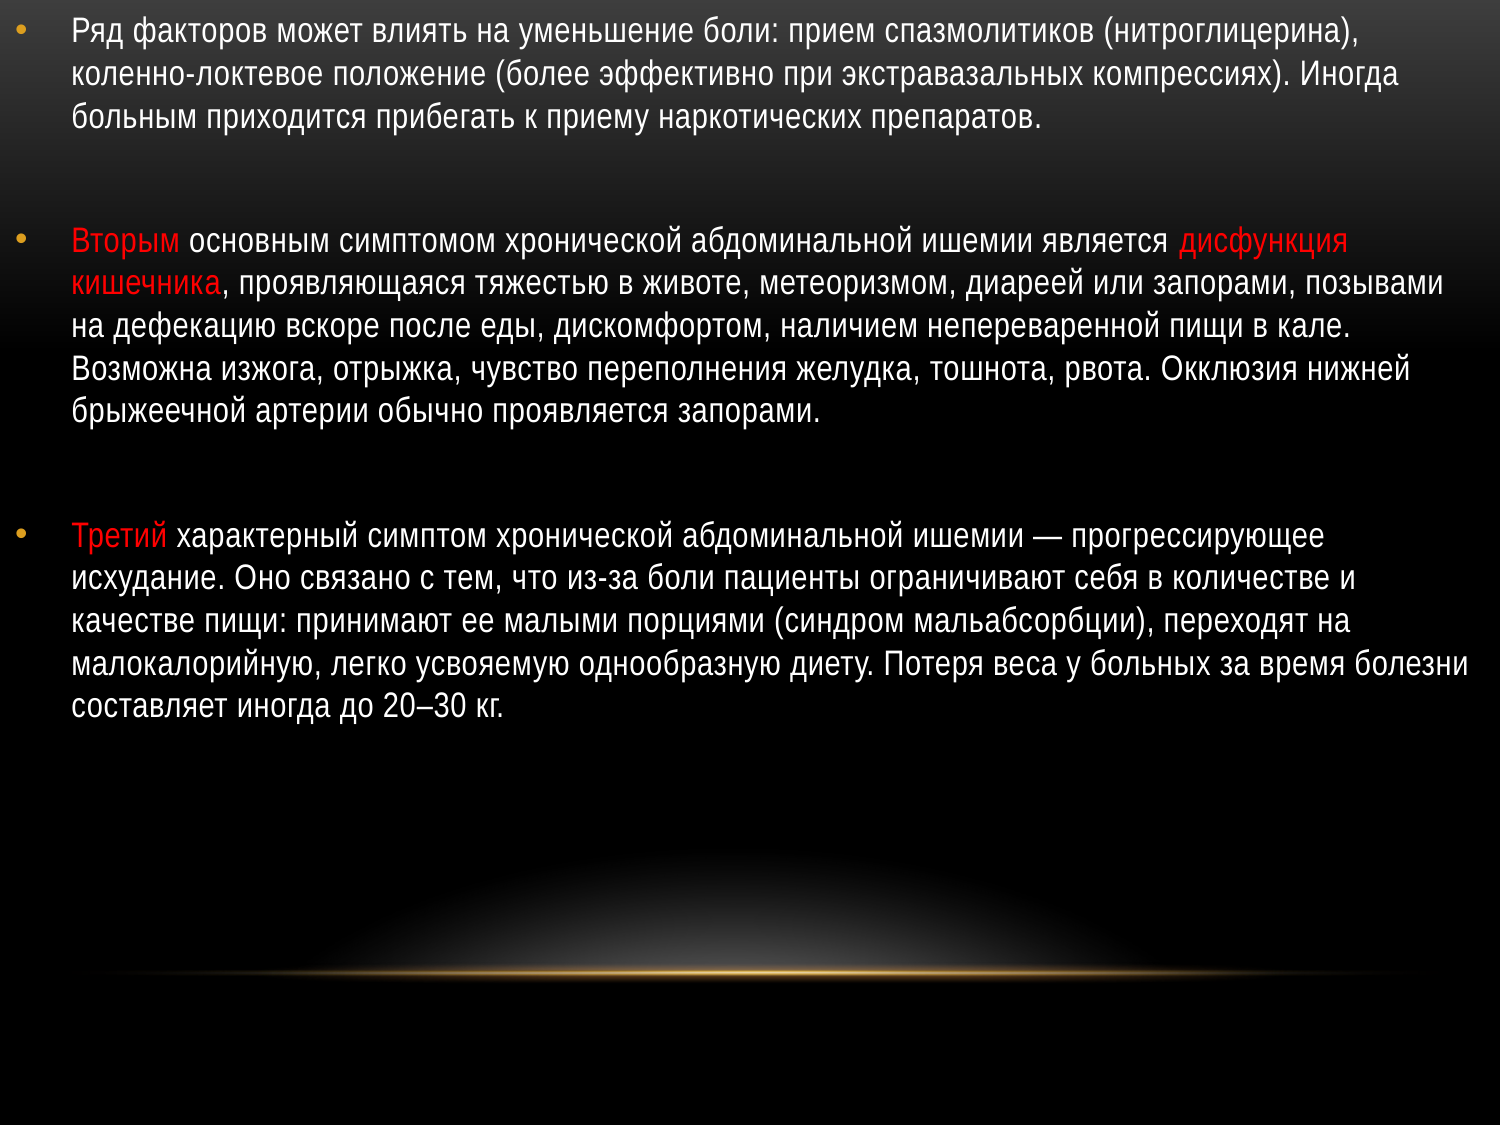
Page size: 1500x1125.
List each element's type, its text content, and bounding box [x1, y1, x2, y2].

list Ряд факторов может влиять на уменьшение боли: прием спазмолитиков (нитроглицерина), коленно-локтевое положение (более эффективно при экстравазальных компрессиях). Иногда больным приходится прибегать к приему наркотических препаратов. Вторым основным симптомом хронической абдоминальной ишемии является дисфункция кишечника, проявляющаяся тяжестью в животе, метеоризмом, диареей или запорами, позывами на дефекацию вскоре после еды, дискомфортом, наличием непереваренной пищи в кале. Возможна изжога, отрыжка, чувство переполнения желудка, тошнота, рвота. Окклюзия нижней брыжеечной артерии обычно проявляется запорами. Третий характерный симптом хронической абдоминальной ишемии — прогрессирующее исхудание. Оно связано с тем, что из-за боли пациенты ограничивают себя в количестве и качестве пищи: принимают ее малыми порциями (синдром мальабсорбции), переходят на малокалорийную, легко усвояемую однообразную диету. Потеря веса у больных за время болезни составляет иногда до 20–30 кг. [0, 0, 1500, 1125]
